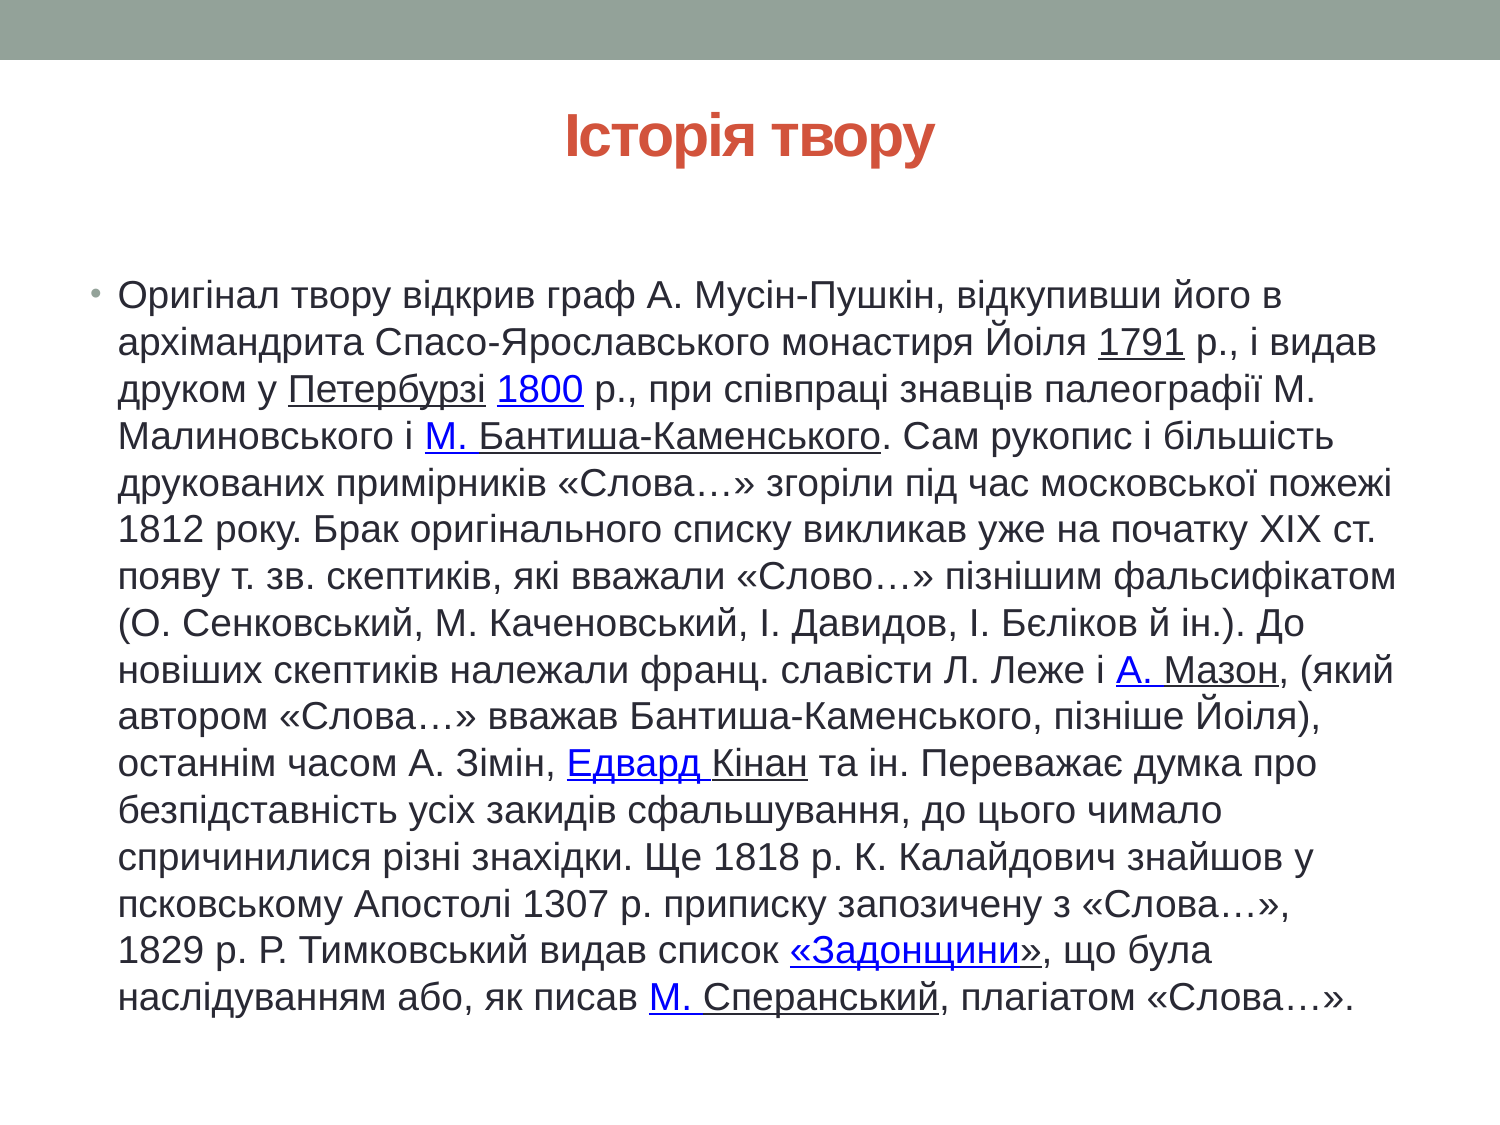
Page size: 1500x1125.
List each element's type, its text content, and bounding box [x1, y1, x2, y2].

list Оригінал твору відкрив граф А. Мусін-Пушкін, відкупивши його в архімандрита Спасо-Ярославського монастиря Йоіля 1791 р., і видав друком у Петербурзі 1800 р., при співпраці знавців палеографії М. Малиновського і М. Бантиша-Каменського. Сам рукопис і більшість друкованих примірників «Слова…» згоріли під час московської пожежі 1812 року. Брак оригінального списку викликав уже на початку XIX ст. появу т. зв. скептиків, які вважали «Слово…» пізнішим фальсифікатом (О. Сенковський, М. Каченовський, І. Давидов, І. Бєліков й ін.). До новіших скептиків належали франц. славісти Л. Леже і А. Мазон, (який автором «Слова…» вважав Бантиша-Каменського, пізніше Йоіля), останнім часом А. Зімін, Едвард Кінан та ін. Переважає думка про безпідставність усіх закидів сфальшування, до цього чимало спричинилися різні знахідки. Ще 1818 р. К. Калайдович знайшов у псковському Апостолі 1307 р. приписку запозичену з «Слова…», 1829 р. Р. Тимковський видав список «Задонщини», що була наслідуванням або, як писав М. Сперанський, плагіатом «Слова…». [75, 262, 1425, 1063]
title Історія твору [75, 87, 1425, 250]
